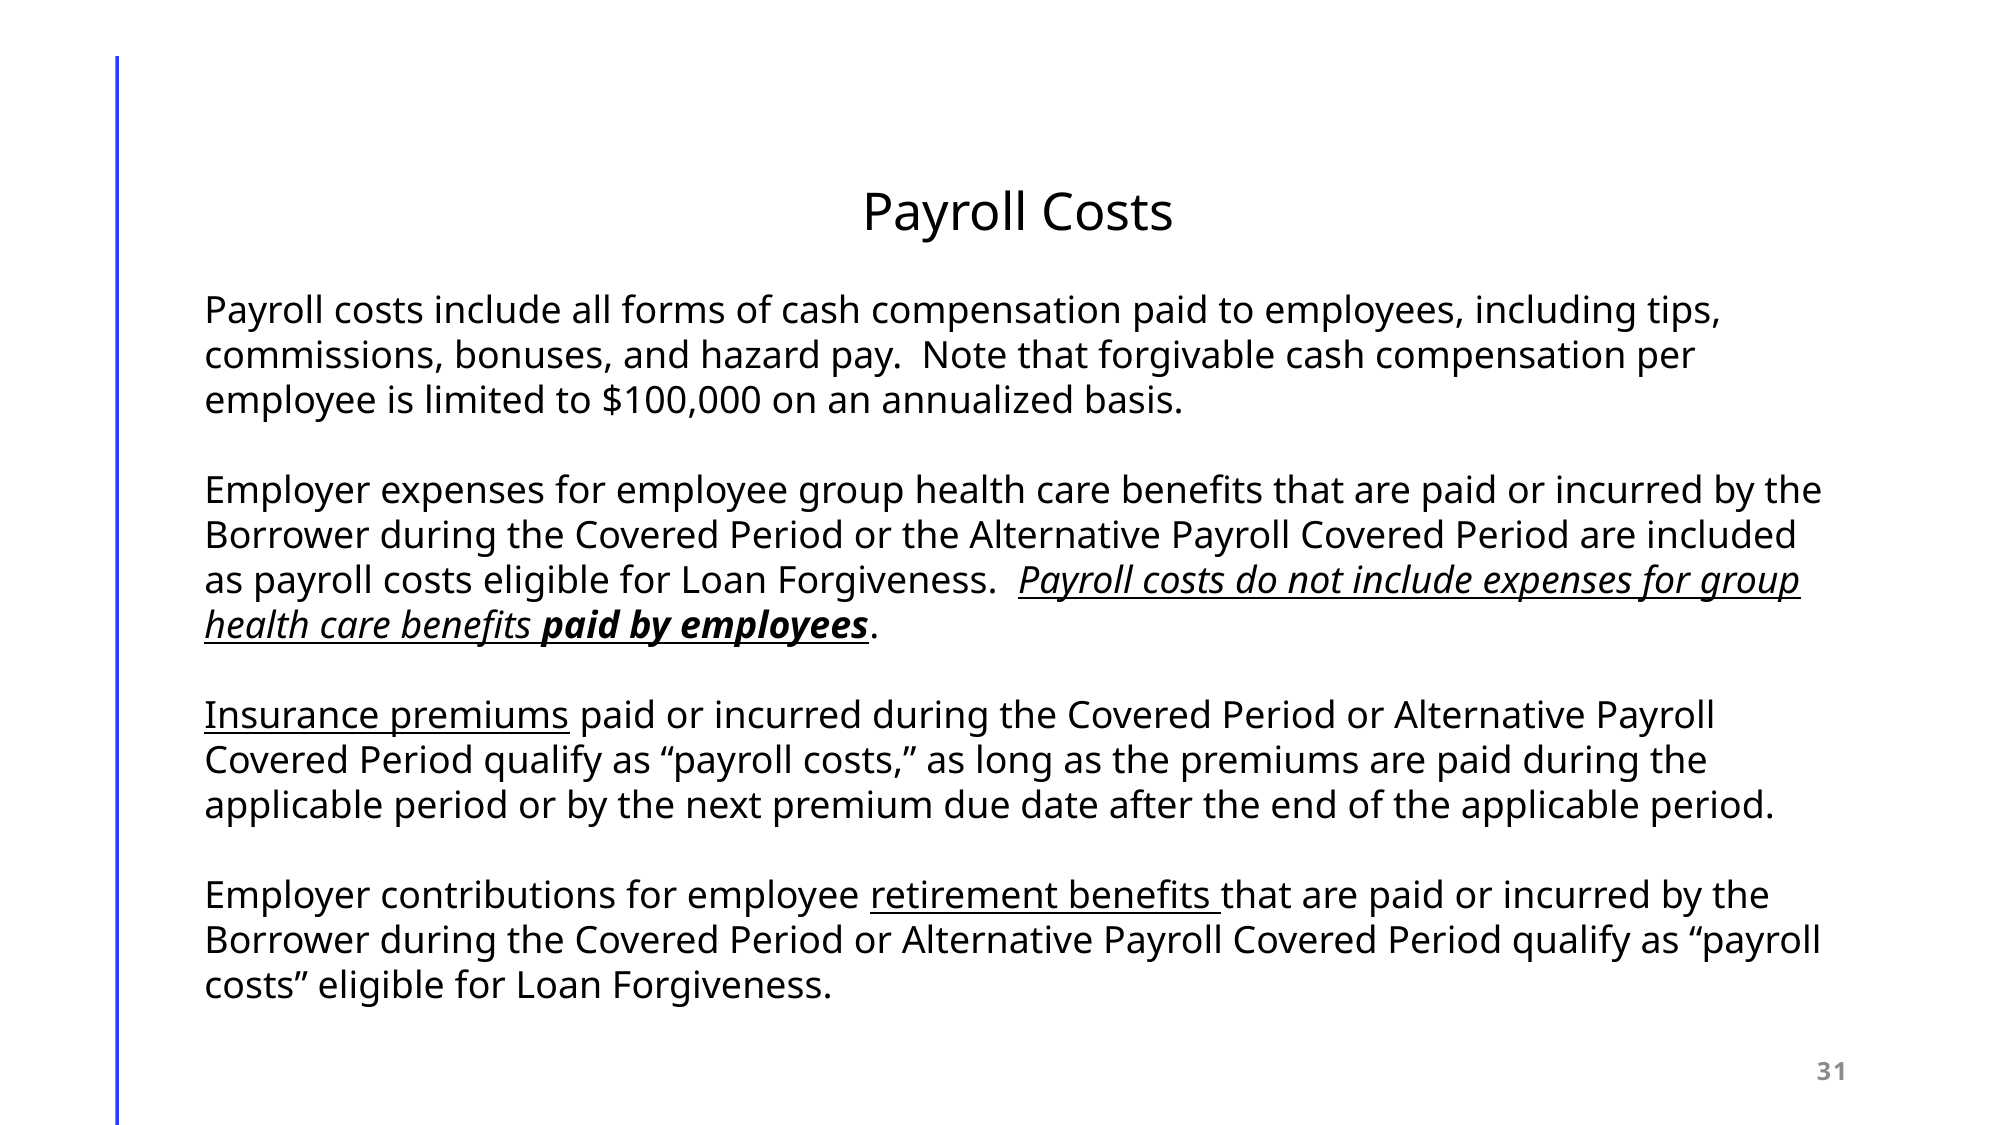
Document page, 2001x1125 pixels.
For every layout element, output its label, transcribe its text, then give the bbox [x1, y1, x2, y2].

text_box Payroll Costs Payroll costs include all forms of cash compensation paid to employees, including tips, commissions, bonuses, and hazard pay. Note that forgivable cash compensation per employee is limited to $100,000 on an annualized basis. Employer expenses for employee group health care benefits that are paid or incurred by the Borrower during the Covered Period or the Alternative Payroll Covered Period are included as payroll costs eligible for Loan Forgiveness. Payroll costs do not include expenses for group health care benefits paid by employees. Insurance premiums paid or incurred during the Covered Period or Alternative Payroll Covered Period qualify as “payroll costs,” as long as the premiums are paid during the applicable period or by the next premium due date after the end of the applicable period. Employer contributions for employee retirement benefits that are paid or incurred by the Borrower during the Covered Period or Alternative Payroll Covered Period qualify as “payroll costs” eligible for Loan Forgiveness. [189, 171, 1848, 1014]
slide_number 31 [1412, 1042, 1863, 1103]
